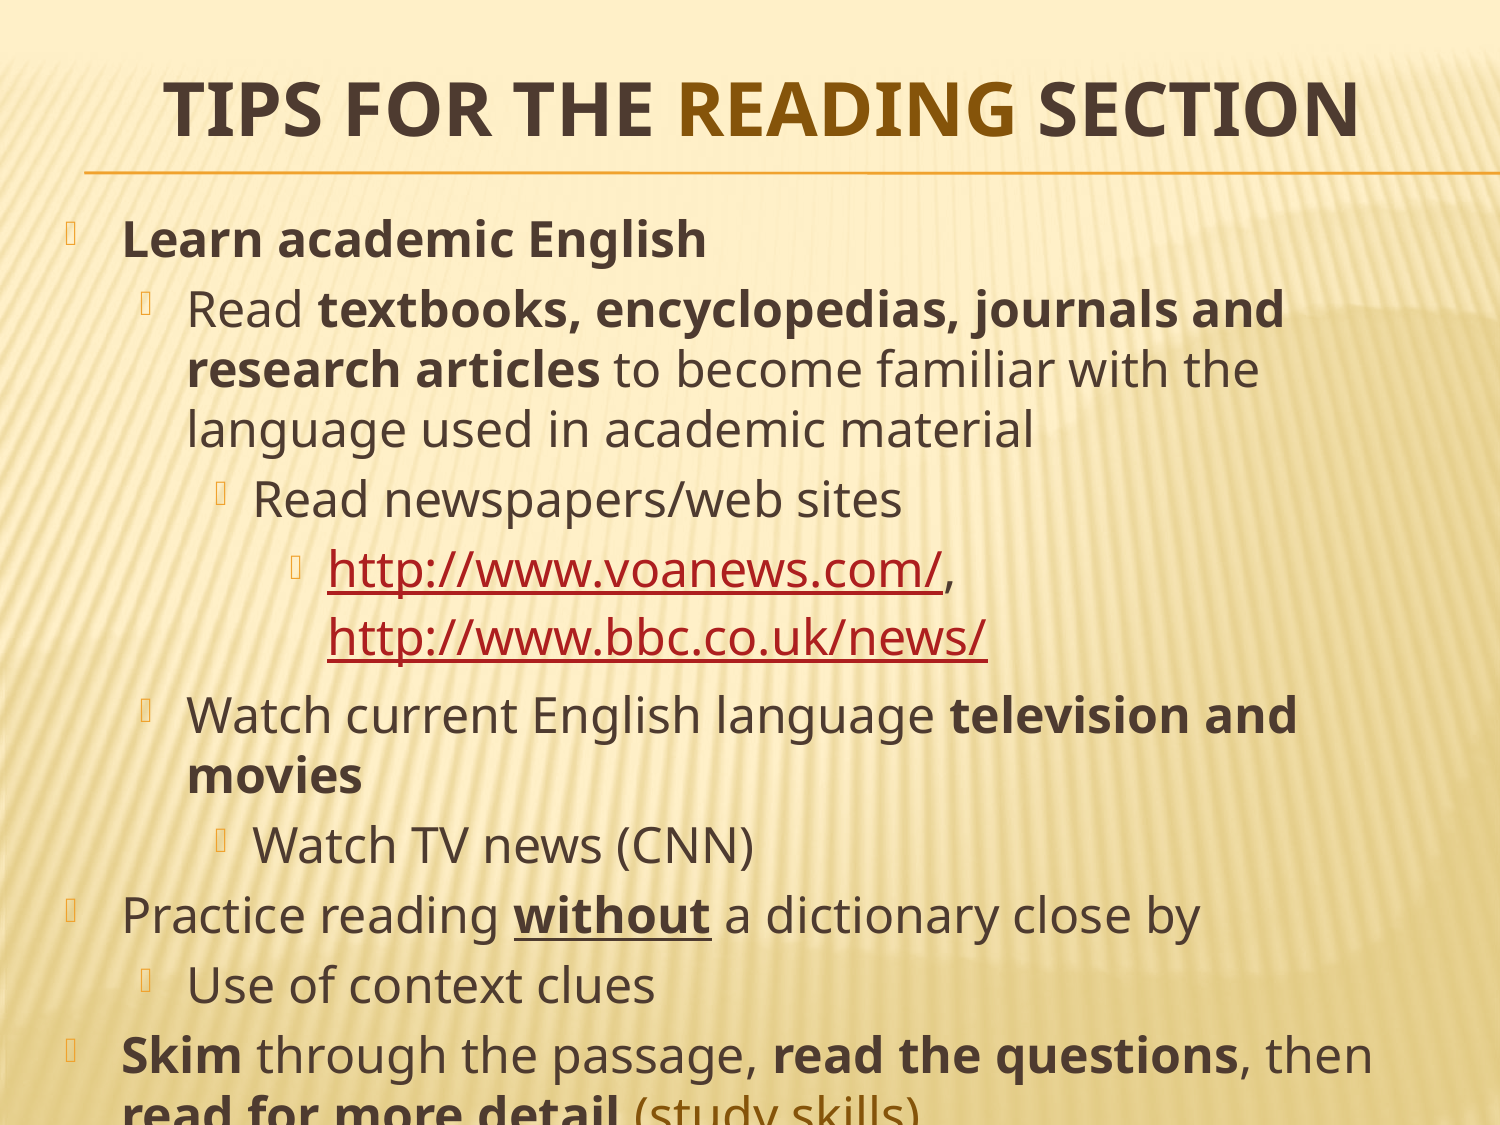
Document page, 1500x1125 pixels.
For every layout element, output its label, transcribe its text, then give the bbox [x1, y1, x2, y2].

list Learn academic English Read textbooks, encyclopedias, journals and research articles to become familiar with the language used in academic material Read newspapers/web sites http://www.voanews.com/, http://www.bbc.co.uk/news/ Watch current English language television and movies Watch TV news (CNN) Practice reading without a dictionary close by Use of context clues Skim through the passage, read the questions, then read for more detail (study skills) [50, 200, 1500, 1125]
title Tips for the Reading section [50, 0, 1475, 200]
